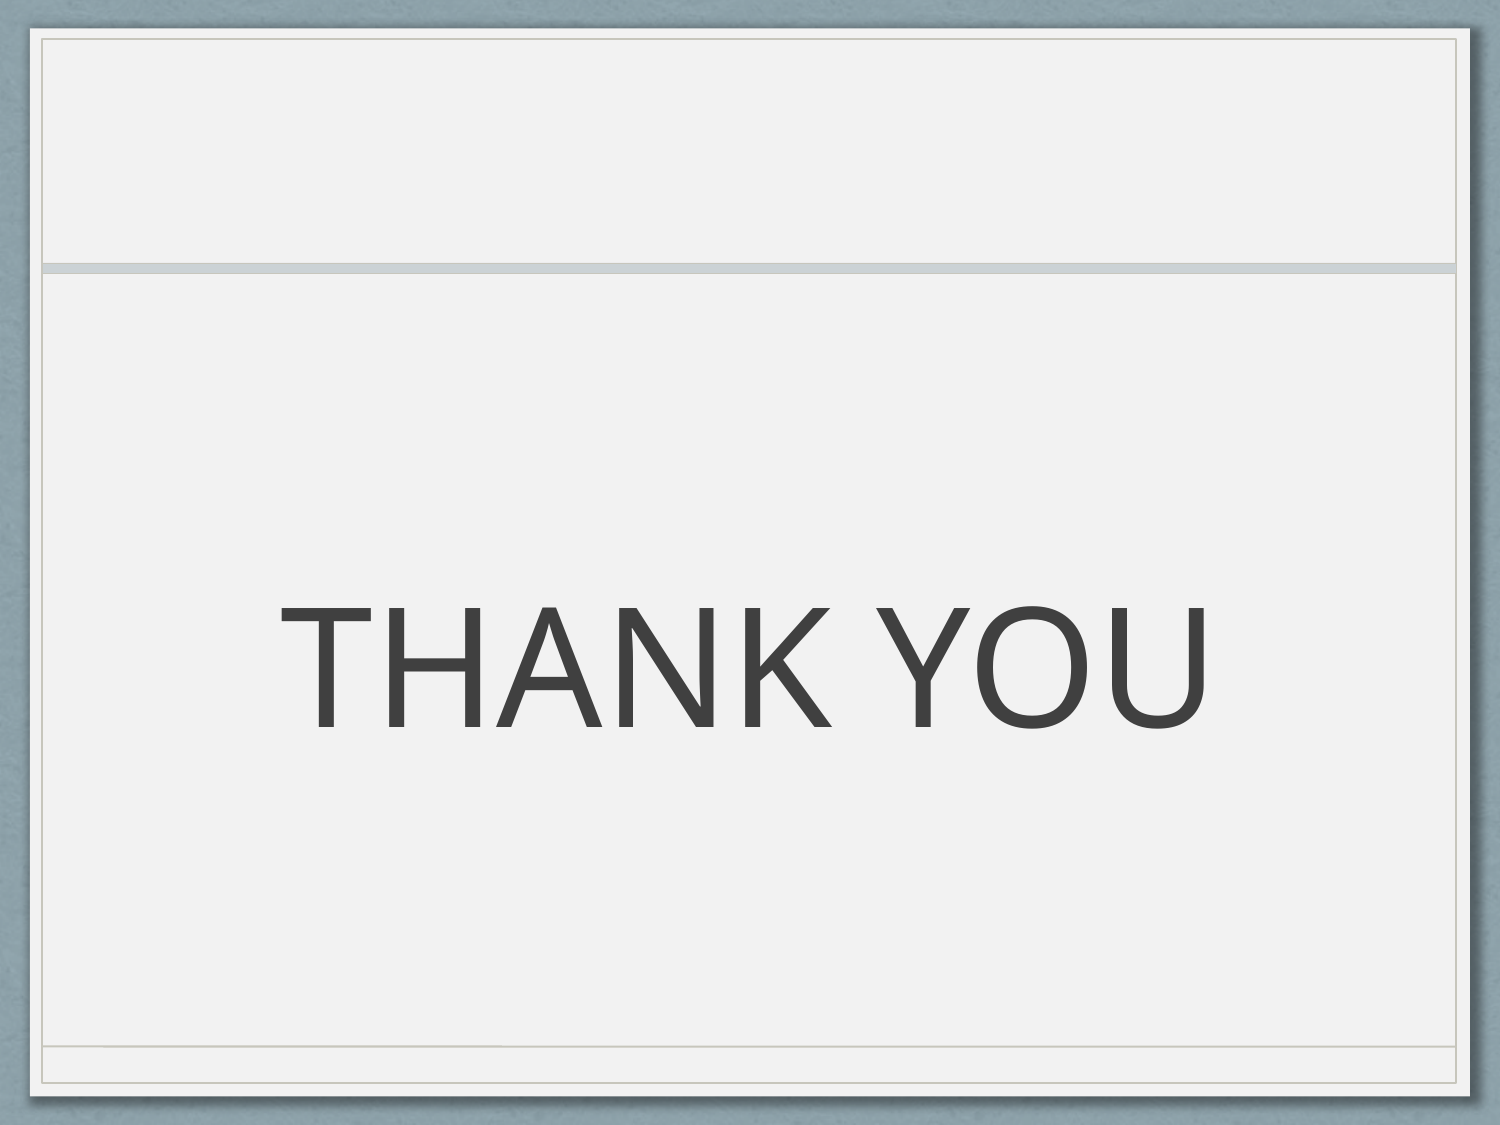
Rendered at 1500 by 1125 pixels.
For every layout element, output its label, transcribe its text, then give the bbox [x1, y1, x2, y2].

list THANK YOU [147, 350, 1353, 995]
